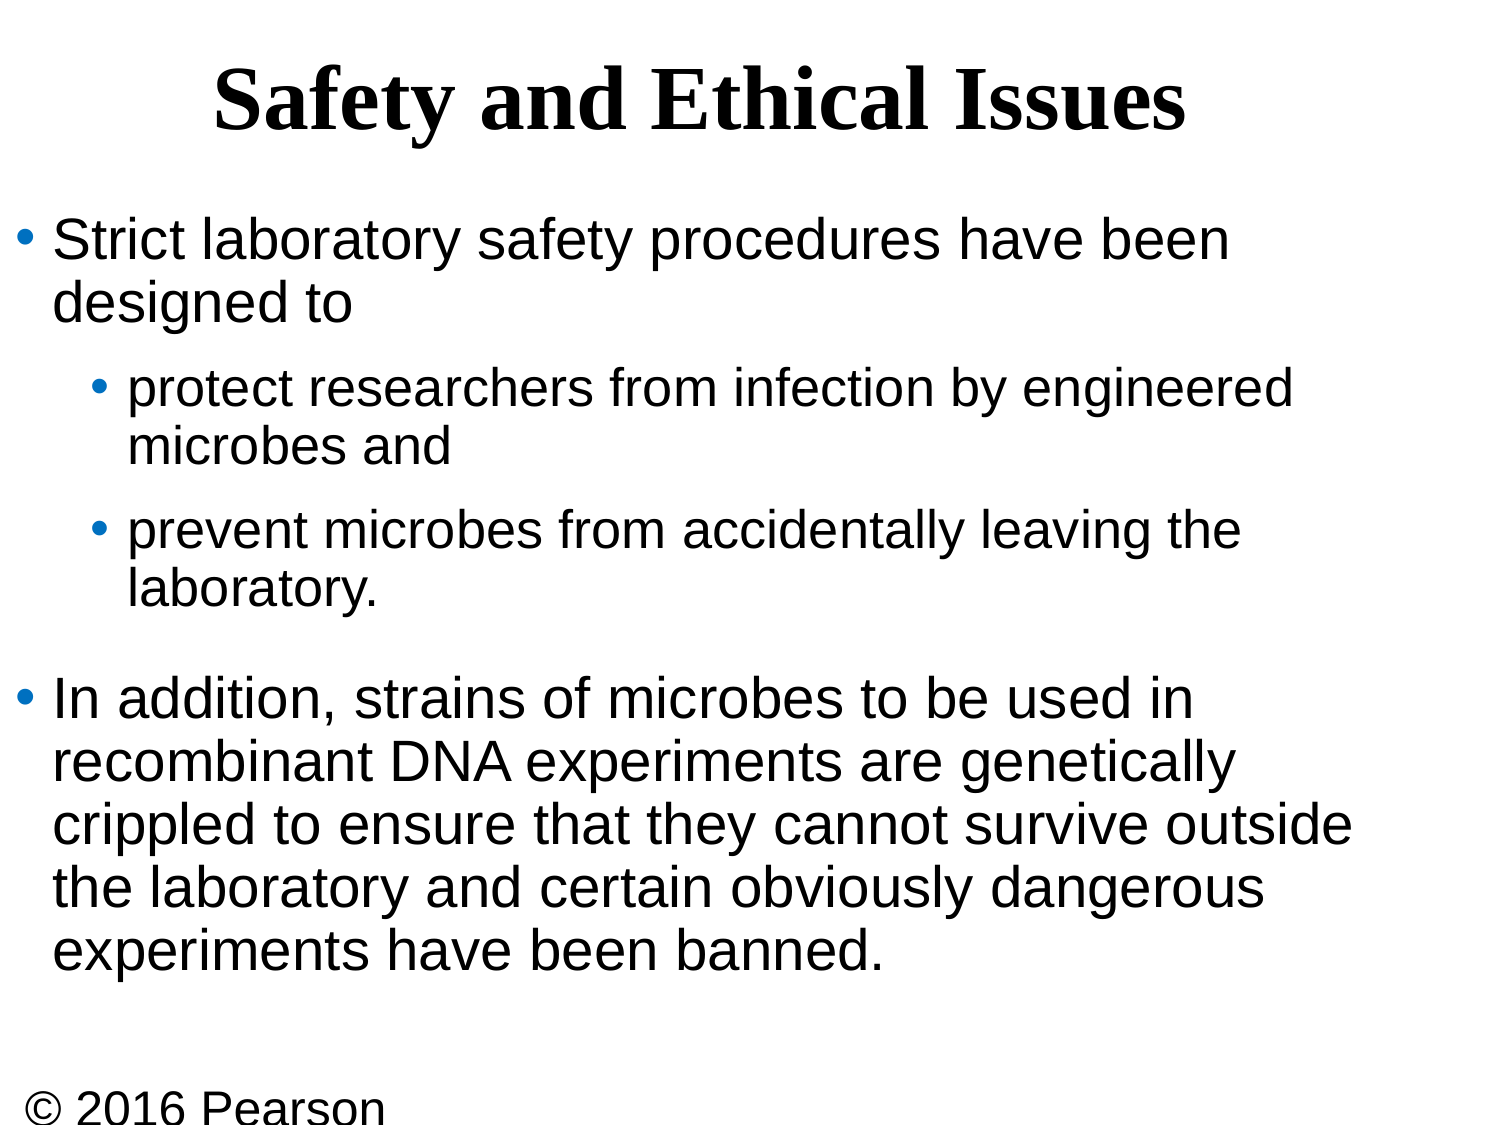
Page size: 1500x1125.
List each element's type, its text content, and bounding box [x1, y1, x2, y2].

footer © 2016 Pearson Education, Inc. [9, 1069, 517, 1125]
list Strict laboratory safety procedures have been designed to protect researchers from infection by engineered microbes and prevent microbes from accidentally leaving the laboratory. In addition, strains of microbes to be used in recombinant DNA experiments are genetically crippled to ensure that they cannot survive outside the laboratory and certain obviously dangerous experiments have been banned. [0, 201, 1402, 1014]
title Safety and Ethical Issues [0, 21, 1402, 179]
